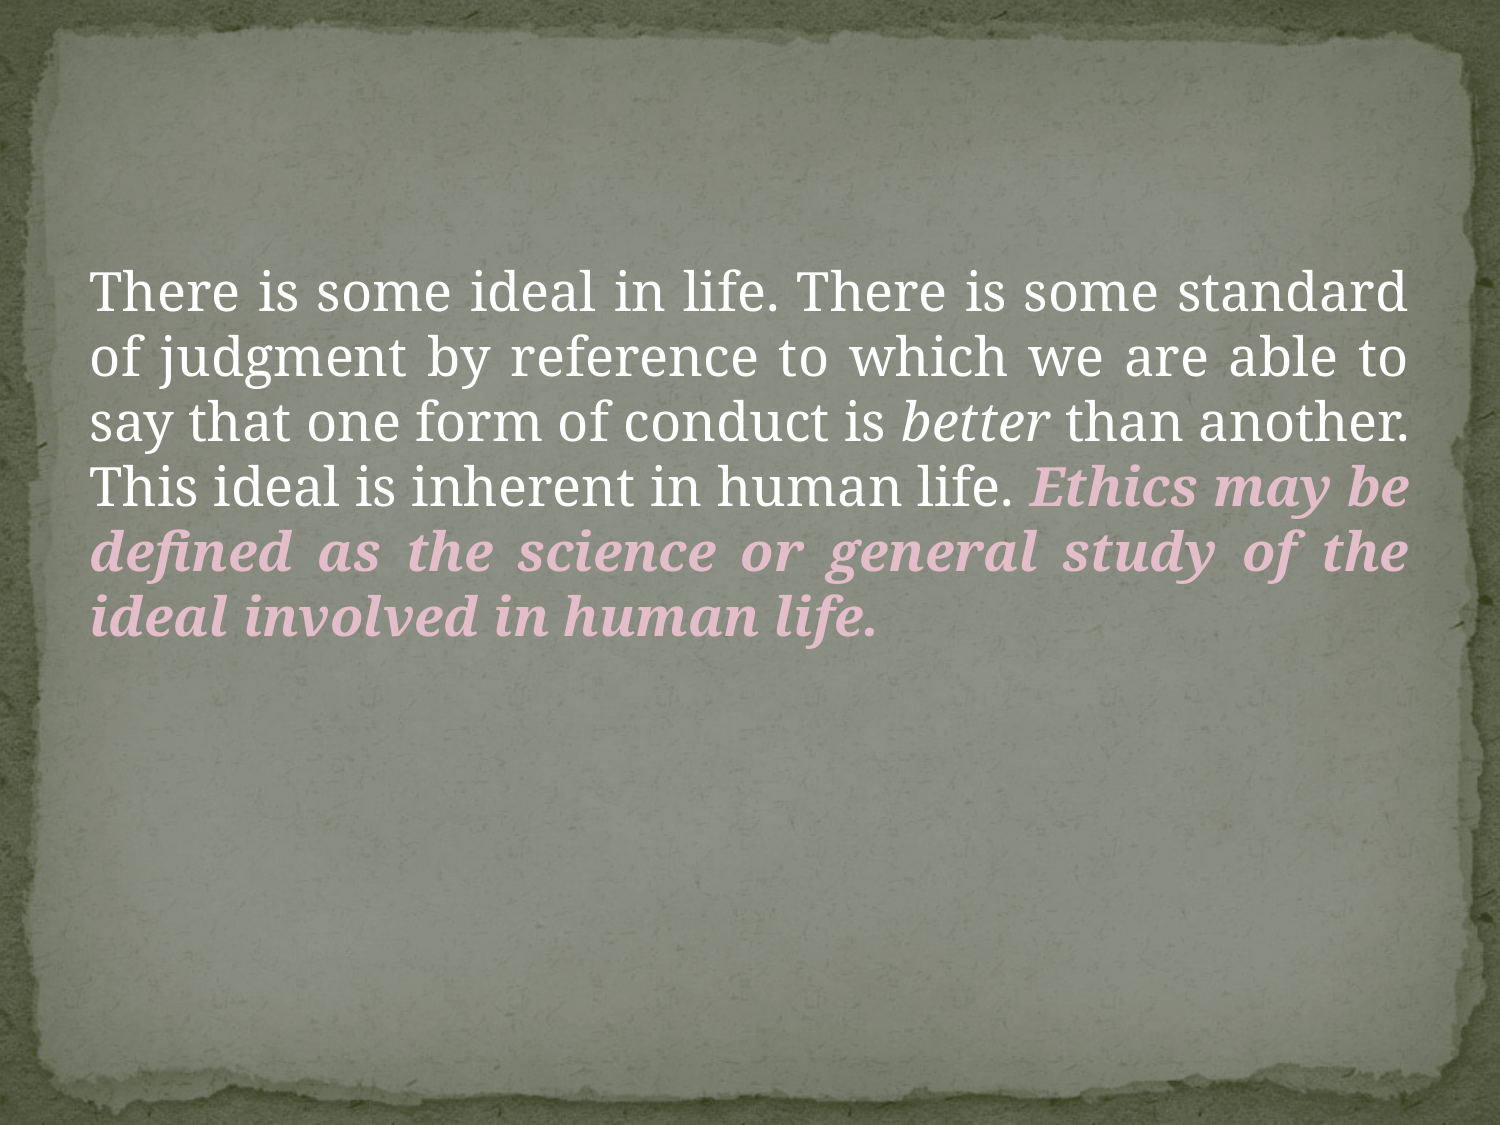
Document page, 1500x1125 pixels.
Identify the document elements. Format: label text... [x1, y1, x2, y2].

list There is some ideal in life. There is some standard of judgment by reference to which we are able to say that one form of conduct is better than another. This ideal is inherent in human life. Ethics may be defined as the science or general study of the ideal involved in human life. [75, 249, 1425, 1000]
